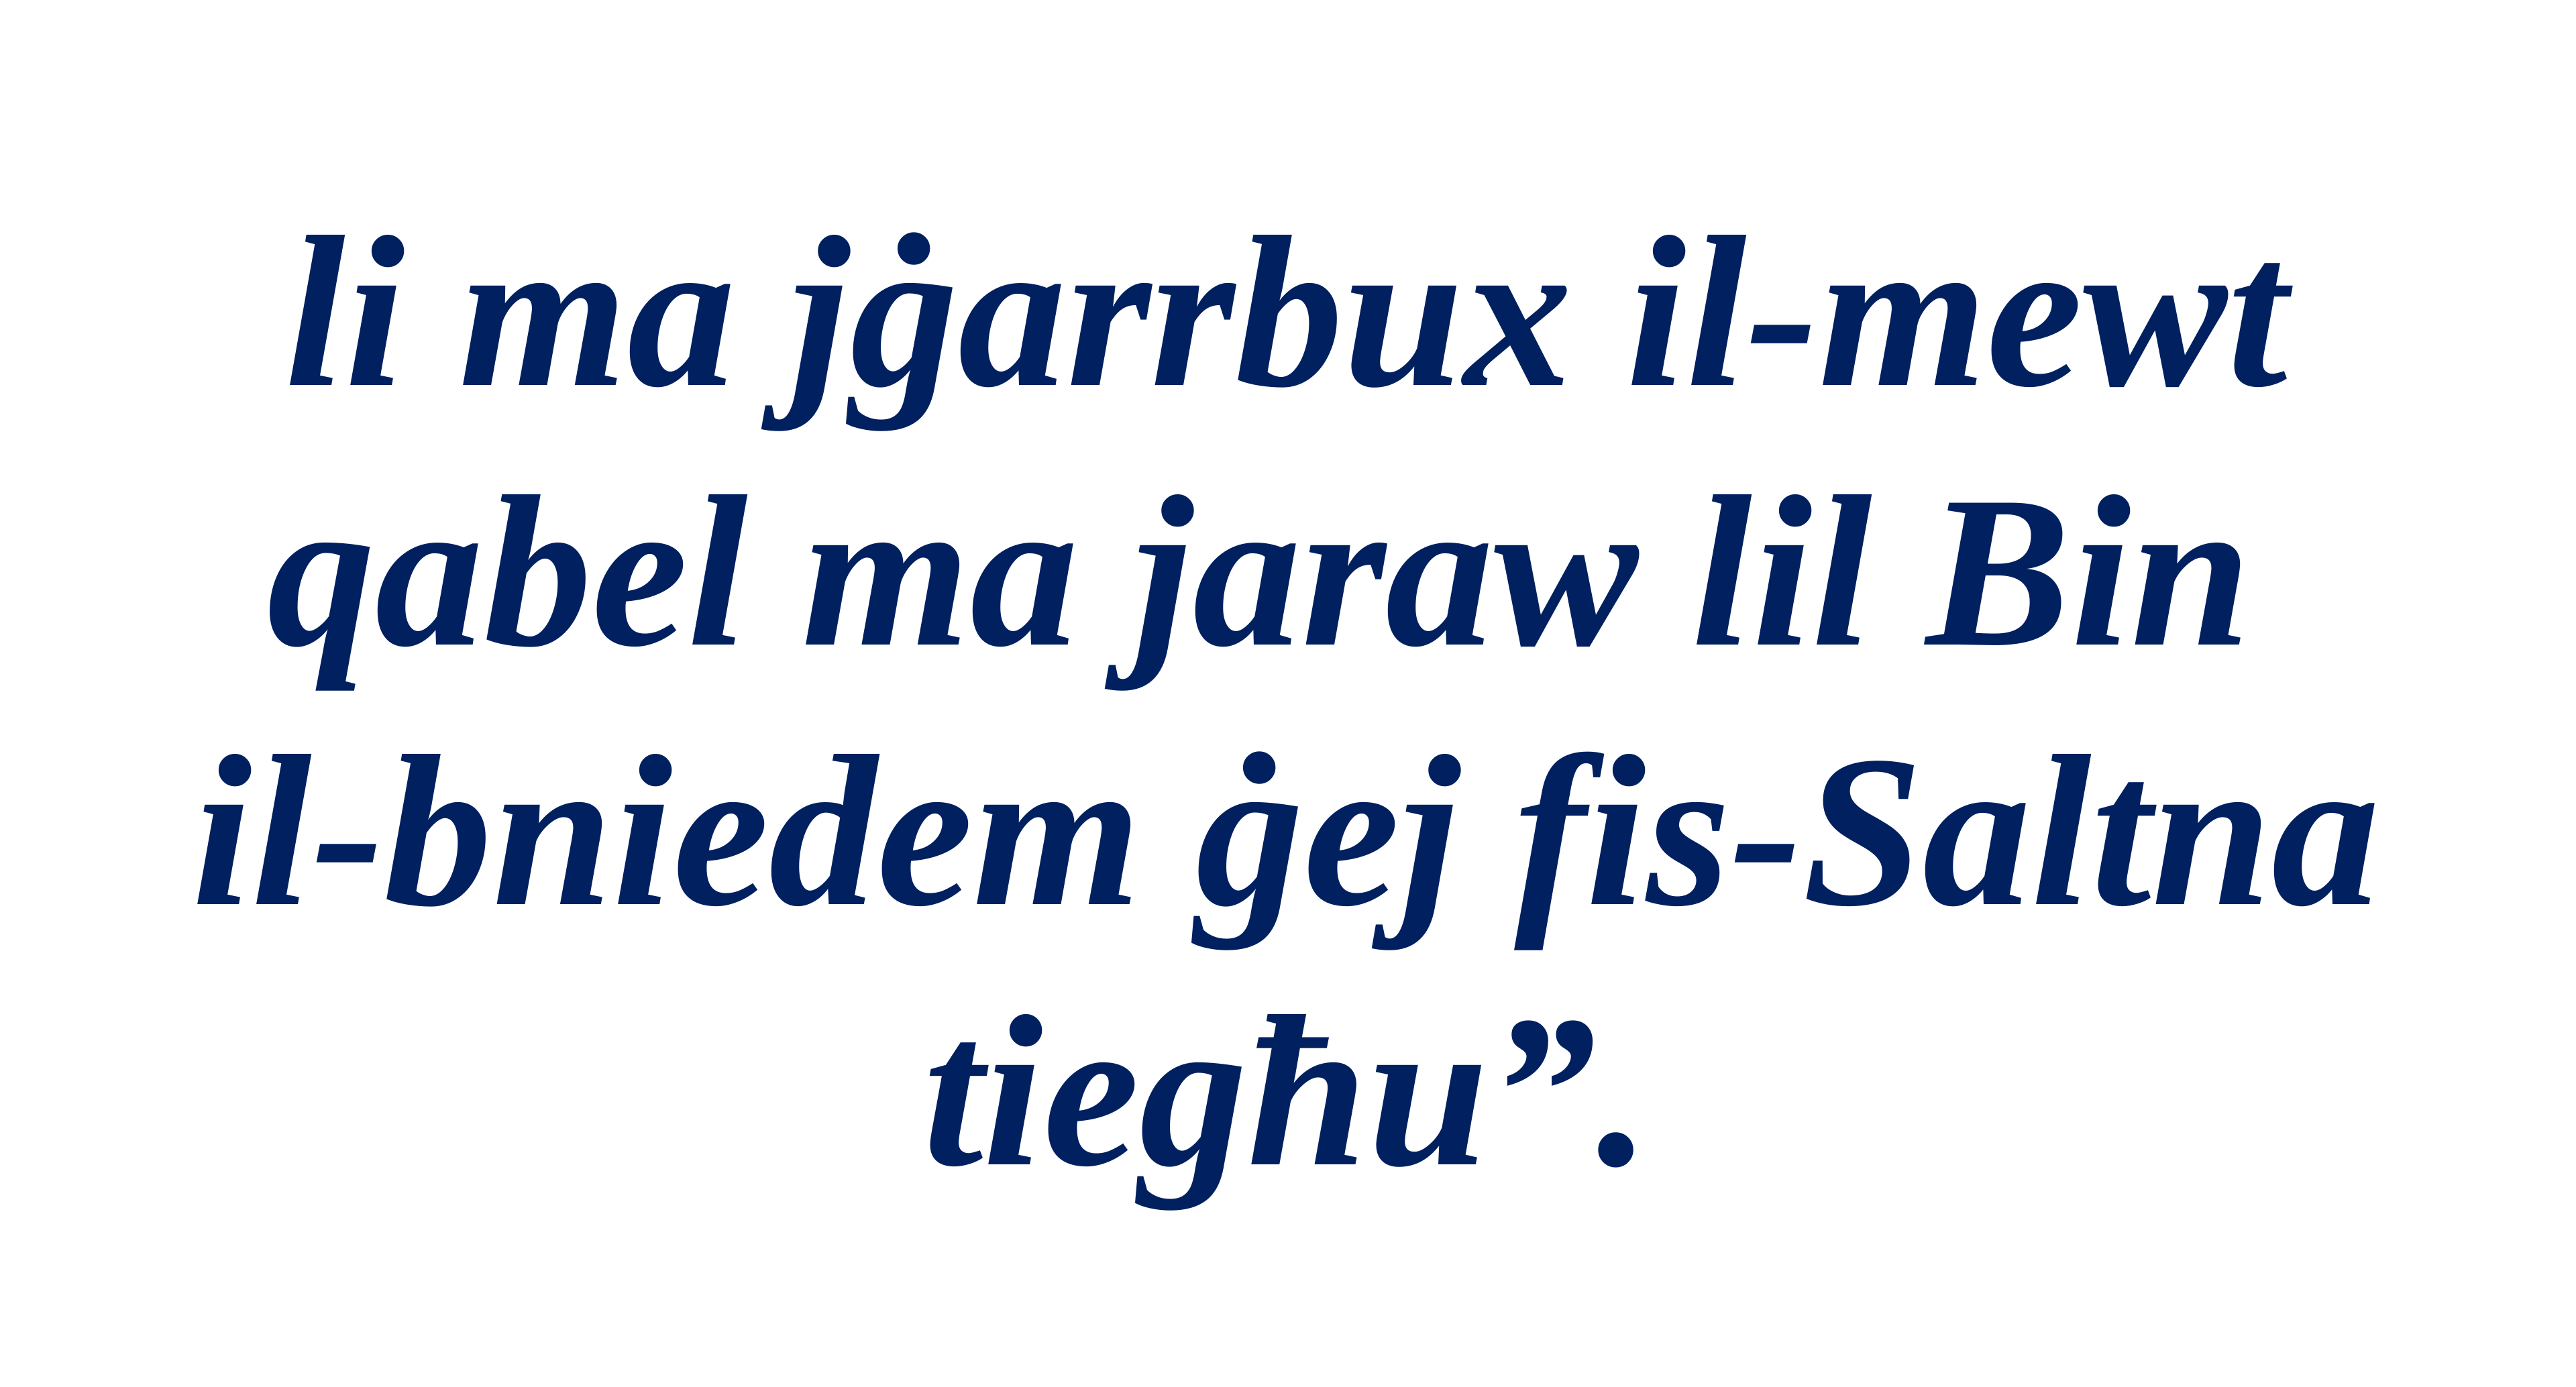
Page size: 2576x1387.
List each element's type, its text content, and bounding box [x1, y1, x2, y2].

text_box li ma jġarrbux il-mewt qabel ma jaraw lil Bin il-bniedem ġej fis-Saltna tiegħu”. [61, 163, 2514, 1213]
